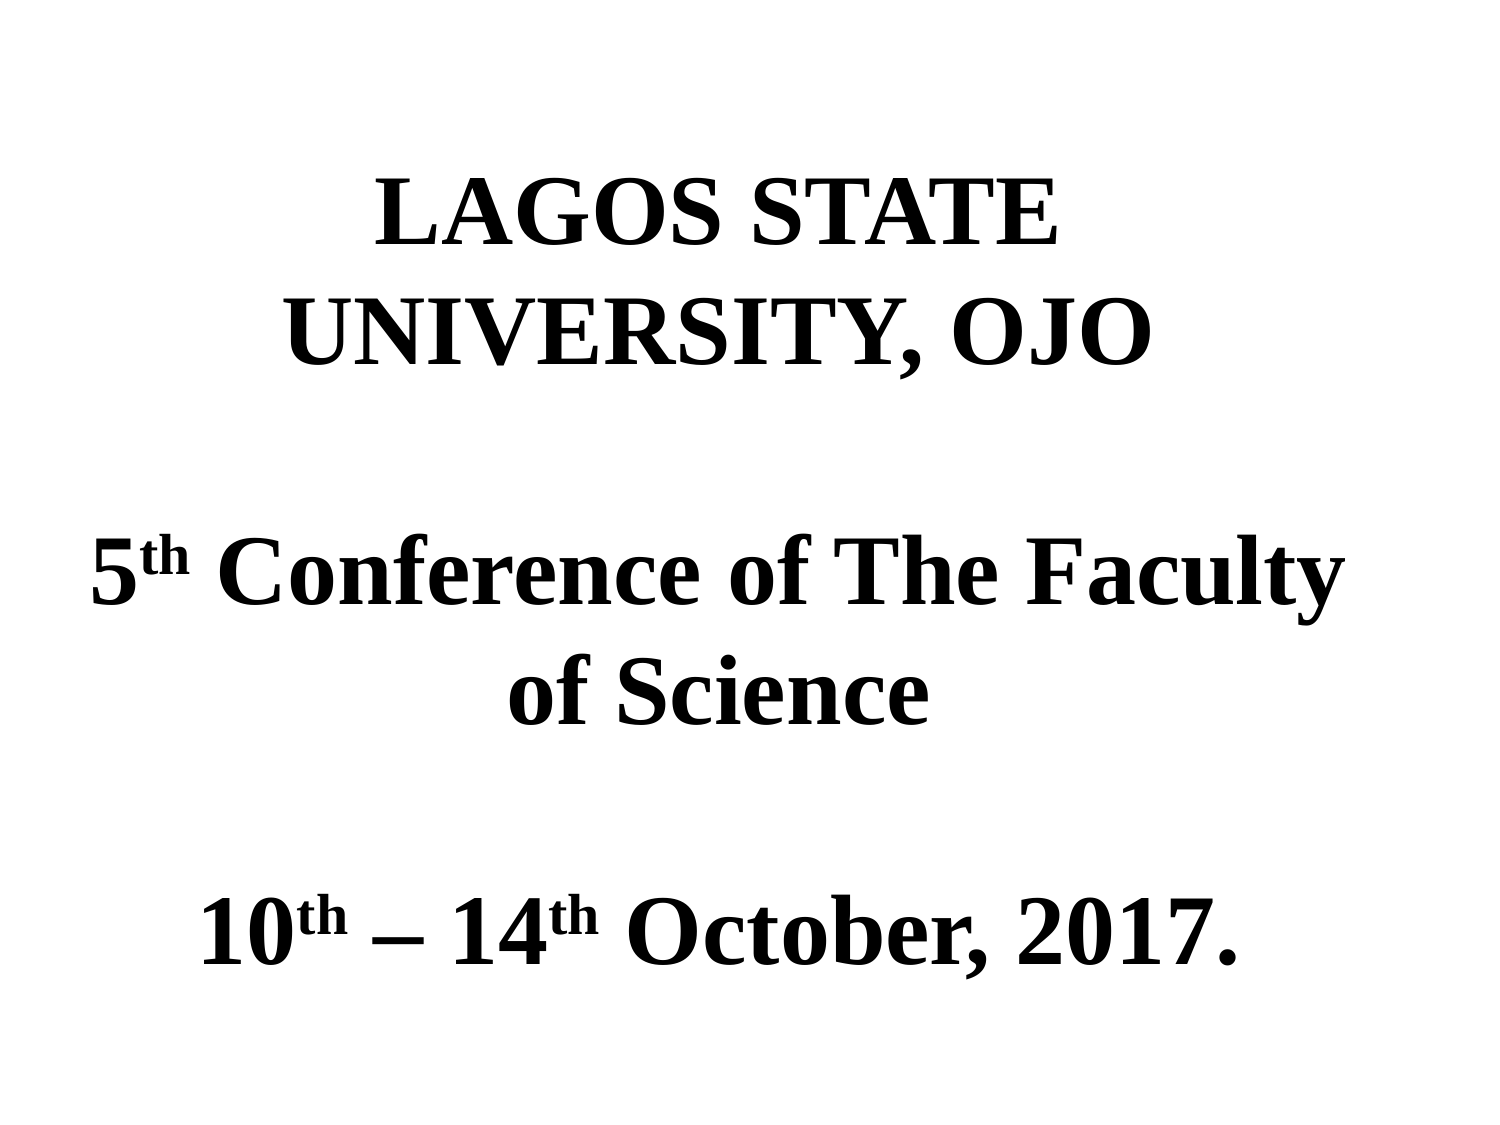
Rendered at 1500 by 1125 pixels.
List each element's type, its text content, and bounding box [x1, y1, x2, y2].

text_box LAGOS STATE UNIVERSITY, OJO 5th Conference of The Faculty of Science 10th – 14th October, 2017. [62, 137, 1375, 1112]
